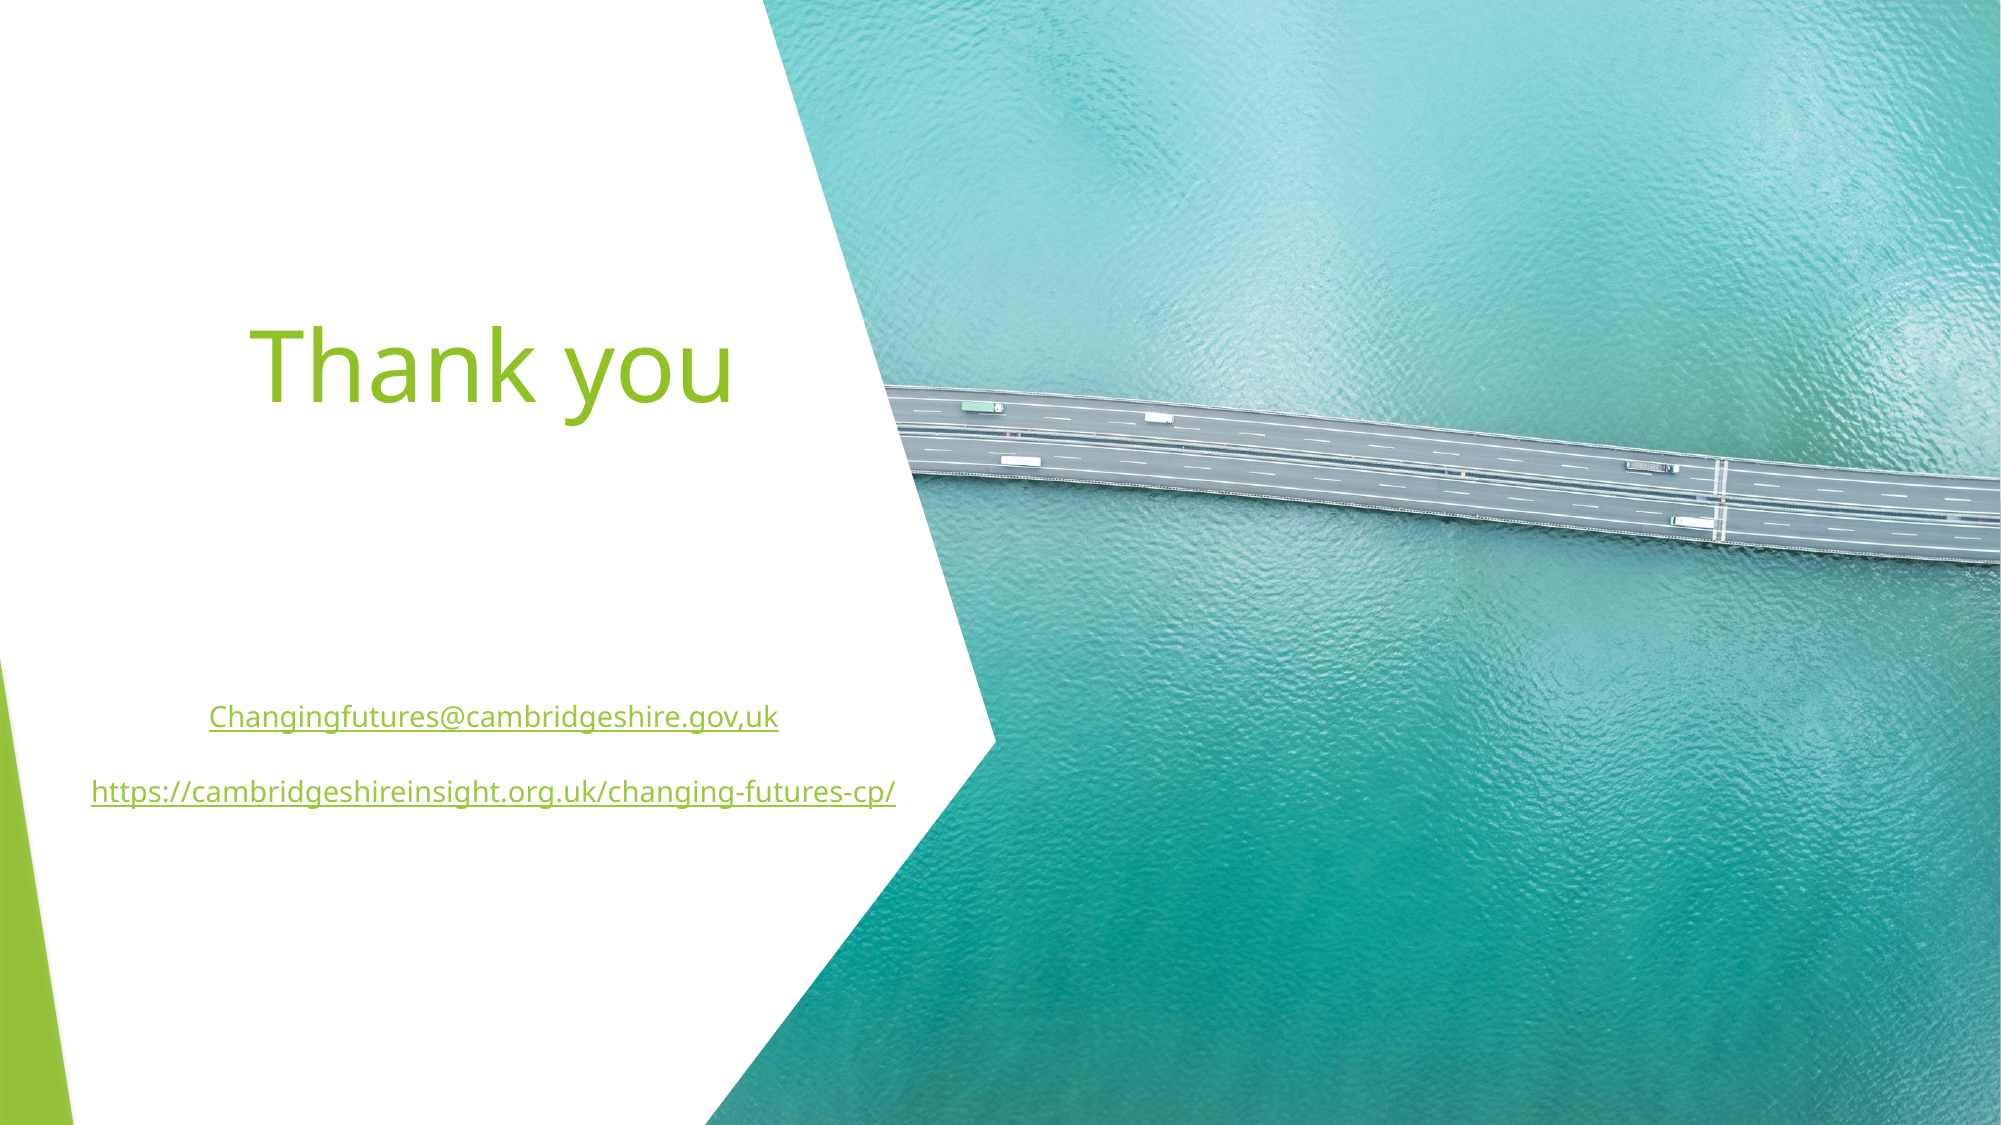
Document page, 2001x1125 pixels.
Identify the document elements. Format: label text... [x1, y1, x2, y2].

text_box Changingfutures@cambridgeshire.gov,uk https://cambridgeshireinsight.org.uk/changing-futures-cp/ [68, 621, 695, 821]
picture [699, 0, 2000, 1125]
title Thank you [158, 291, 695, 430]
